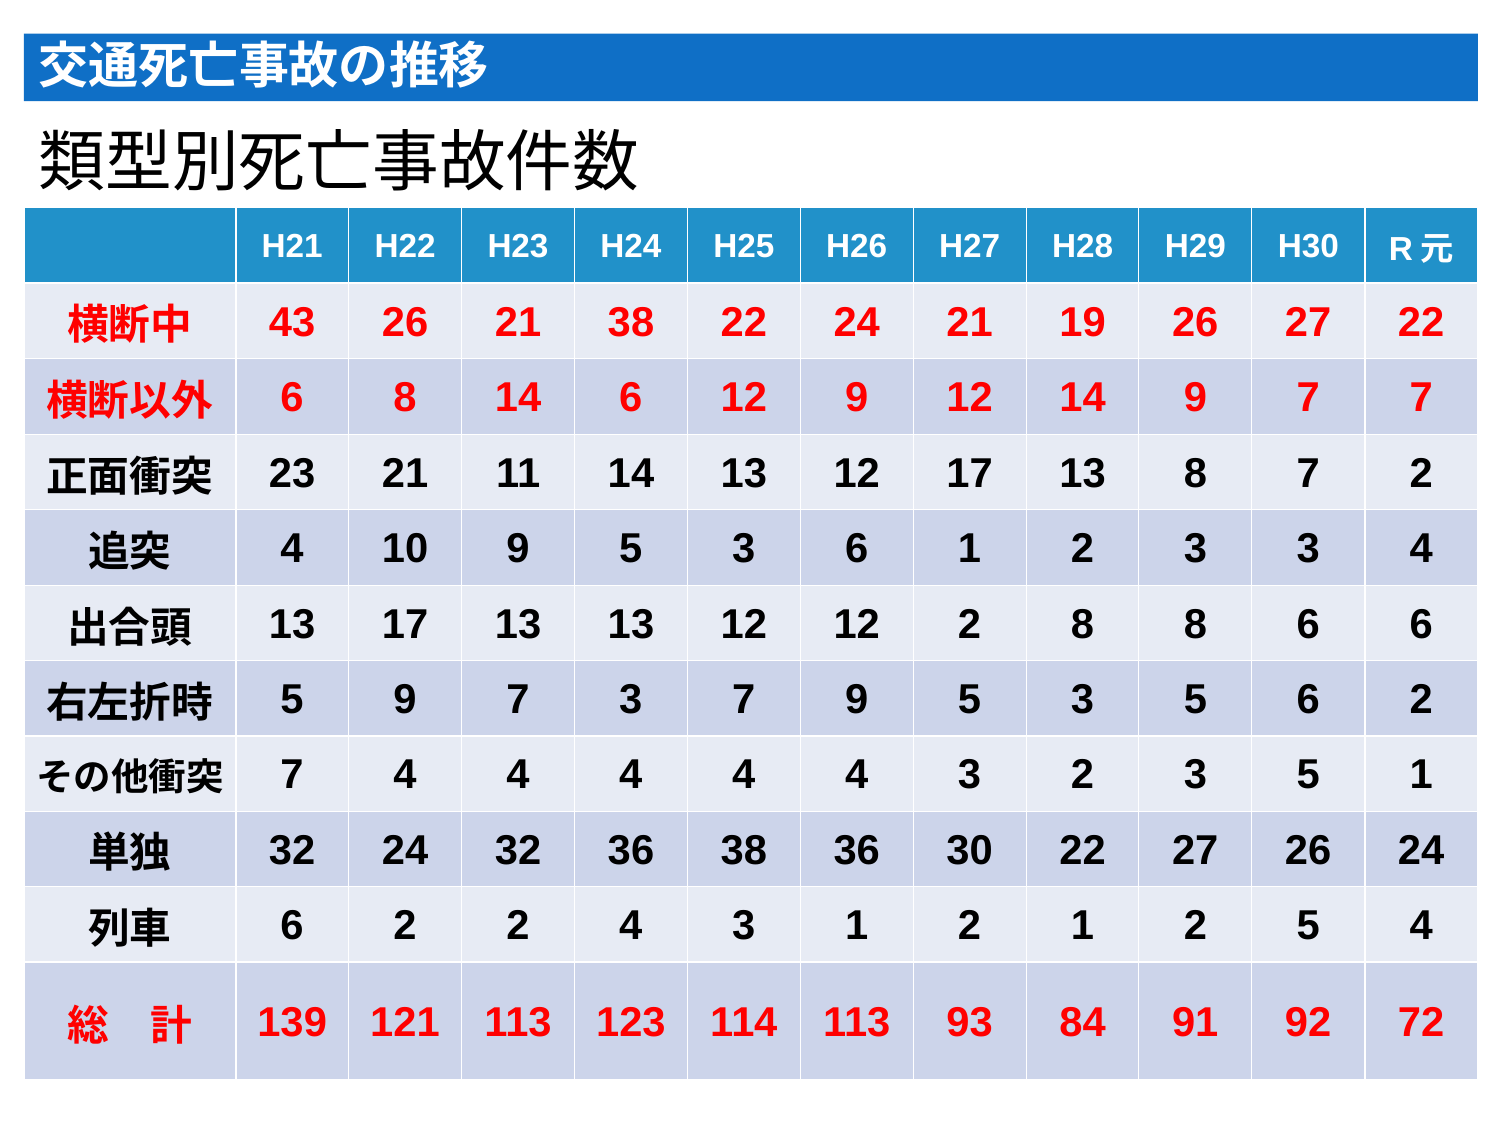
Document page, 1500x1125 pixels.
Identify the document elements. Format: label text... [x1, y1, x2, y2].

table_cell 列車 [25, 887, 235, 961]
table_cell 2 [1366, 435, 1477, 509]
table_cell 27 [1252, 284, 1364, 358]
table_header H27 [914, 208, 1026, 282]
table_cell 9 [801, 359, 913, 434]
table_cell その他衝突 [25, 737, 235, 811]
table_cell 14 [1027, 359, 1138, 434]
table_cell 27 [1139, 812, 1251, 886]
table_cell 4 [1366, 887, 1477, 961]
table_cell 6 [1366, 586, 1477, 660]
table_cell 3 [1252, 510, 1364, 585]
table_cell 36 [801, 812, 913, 886]
table_cell 1 [1366, 737, 1477, 811]
table_cell 12 [801, 586, 913, 660]
table_cell 6 [237, 887, 348, 961]
table_cell 2 [1366, 661, 1477, 735]
table_cell 121 [349, 963, 461, 1079]
table_cell 単独 [25, 812, 235, 886]
table_cell 38 [575, 284, 687, 358]
table_cell 8 [1027, 586, 1138, 660]
table_cell 7 [688, 661, 800, 735]
table_header H30 [1252, 208, 1364, 282]
table_cell 1 [1027, 887, 1138, 961]
table_cell 7 [237, 737, 348, 811]
table_cell 17 [349, 586, 461, 660]
table_cell 30 [914, 812, 1026, 886]
table_cell 92 [1252, 963, 1364, 1079]
table_cell 8 [1139, 435, 1251, 509]
table_cell 3 [1027, 661, 1138, 735]
title 交通死亡事故の推移 [23, 33, 1478, 102]
table_cell 24 [1366, 812, 1477, 886]
table_cell 7 [1366, 359, 1477, 434]
table_header R元 [1366, 208, 1477, 282]
table_cell 93 [914, 963, 1026, 1079]
table_cell 21 [349, 435, 461, 509]
table_cell 26 [1252, 812, 1364, 886]
table_cell 23 [237, 435, 348, 509]
table_cell 12 [688, 586, 800, 660]
table_cell 7 [462, 661, 574, 735]
table_cell 3 [688, 887, 800, 961]
table_header [25, 208, 235, 282]
table_cell 13 [688, 435, 800, 509]
table_header H22 [349, 208, 461, 282]
table_cell 6 [801, 510, 913, 585]
table_cell 6 [237, 359, 348, 434]
table_cell 追突 [25, 510, 235, 585]
table_cell 6 [1252, 661, 1364, 735]
table_cell 84 [1027, 963, 1138, 1079]
table_cell 3 [914, 737, 1026, 811]
table_header H21 [237, 208, 348, 282]
table_cell 32 [462, 812, 574, 886]
table_cell 1 [914, 510, 1026, 585]
text_box 類型別死亡事故件数 [23, 111, 675, 207]
table_cell 24 [801, 284, 913, 358]
table_cell 2 [1027, 510, 1138, 585]
table_cell 正面衝突 [25, 435, 235, 509]
table_cell 4 [237, 510, 348, 585]
table_cell 4 [575, 887, 687, 961]
table_cell 91 [1139, 963, 1251, 1079]
table_cell 13 [575, 586, 687, 660]
table_cell 13 [1027, 435, 1138, 509]
table_cell 72 [1366, 963, 1477, 1079]
table_header H25 [688, 208, 800, 282]
table_cell 14 [575, 435, 687, 509]
table_cell 5 [1139, 661, 1251, 735]
table_header H29 [1139, 208, 1251, 282]
table_cell 36 [575, 812, 687, 886]
table_cell 5 [575, 510, 687, 585]
table_cell 14 [462, 359, 574, 434]
table_cell 21 [462, 284, 574, 358]
table_cell 113 [462, 963, 574, 1079]
table_cell 7 [1252, 435, 1364, 509]
table_cell 8 [1139, 586, 1251, 660]
table_cell 12 [914, 359, 1026, 434]
table_header H24 [575, 208, 687, 282]
table_cell 2 [349, 887, 461, 961]
table_cell 出合頭 [25, 586, 235, 660]
table_cell 2 [1027, 737, 1138, 811]
table_cell 7 [1252, 359, 1364, 434]
table_cell 右左折時 [25, 661, 235, 735]
table_cell 9 [462, 510, 574, 585]
table_cell 4 [575, 737, 687, 811]
table_cell 11 [462, 435, 574, 509]
table_cell 22 [688, 284, 800, 358]
table_cell 12 [688, 359, 800, 434]
table_cell 4 [462, 737, 574, 811]
table_cell 9 [1139, 359, 1251, 434]
table_cell 3 [575, 661, 687, 735]
table_cell 24 [349, 812, 461, 886]
table_cell 113 [801, 963, 913, 1079]
table_cell 5 [1252, 887, 1364, 961]
table_cell 22 [1027, 812, 1138, 886]
table_cell 19 [1027, 284, 1138, 358]
table_cell 4 [1366, 510, 1477, 585]
table_cell 4 [688, 737, 800, 811]
table_cell 3 [1139, 737, 1251, 811]
table_cell 横断以外 [25, 359, 235, 434]
table_cell 13 [237, 586, 348, 660]
table_cell 総 計 [25, 963, 235, 1079]
table_cell 2 [1139, 887, 1251, 961]
table_cell 6 [1252, 586, 1364, 660]
table_cell 4 [801, 737, 913, 811]
table_cell 26 [349, 284, 461, 358]
table_header H23 [462, 208, 574, 282]
table_cell 22 [1366, 284, 1477, 358]
table_cell 17 [914, 435, 1026, 509]
table_header H28 [1027, 208, 1138, 282]
table_cell 38 [688, 812, 800, 886]
table_cell 43 [237, 284, 348, 358]
table_cell 6 [575, 359, 687, 434]
table_cell 5 [914, 661, 1026, 735]
table_cell 8 [349, 359, 461, 434]
table_cell 21 [914, 284, 1026, 358]
table_cell 4 [349, 737, 461, 811]
table_cell 9 [349, 661, 461, 735]
table_cell 32 [237, 812, 348, 886]
table_cell 13 [462, 586, 574, 660]
table_cell 2 [914, 887, 1026, 961]
table_cell 3 [1139, 510, 1251, 585]
table_cell 10 [349, 510, 461, 585]
table_cell 26 [1139, 284, 1251, 358]
table_cell 3 [688, 510, 800, 585]
table_cell 2 [462, 887, 574, 961]
table_cell 1 [801, 887, 913, 961]
table_cell 5 [1252, 737, 1364, 811]
table_cell 139 [237, 963, 348, 1079]
table_cell 114 [688, 963, 800, 1079]
table_cell 5 [237, 661, 348, 735]
table_cell 2 [914, 586, 1026, 660]
table_cell 12 [801, 435, 913, 509]
table_header H26 [801, 208, 913, 282]
table_cell 9 [801, 661, 913, 735]
table_cell 123 [575, 963, 687, 1079]
table_cell 横断中 [25, 284, 235, 358]
